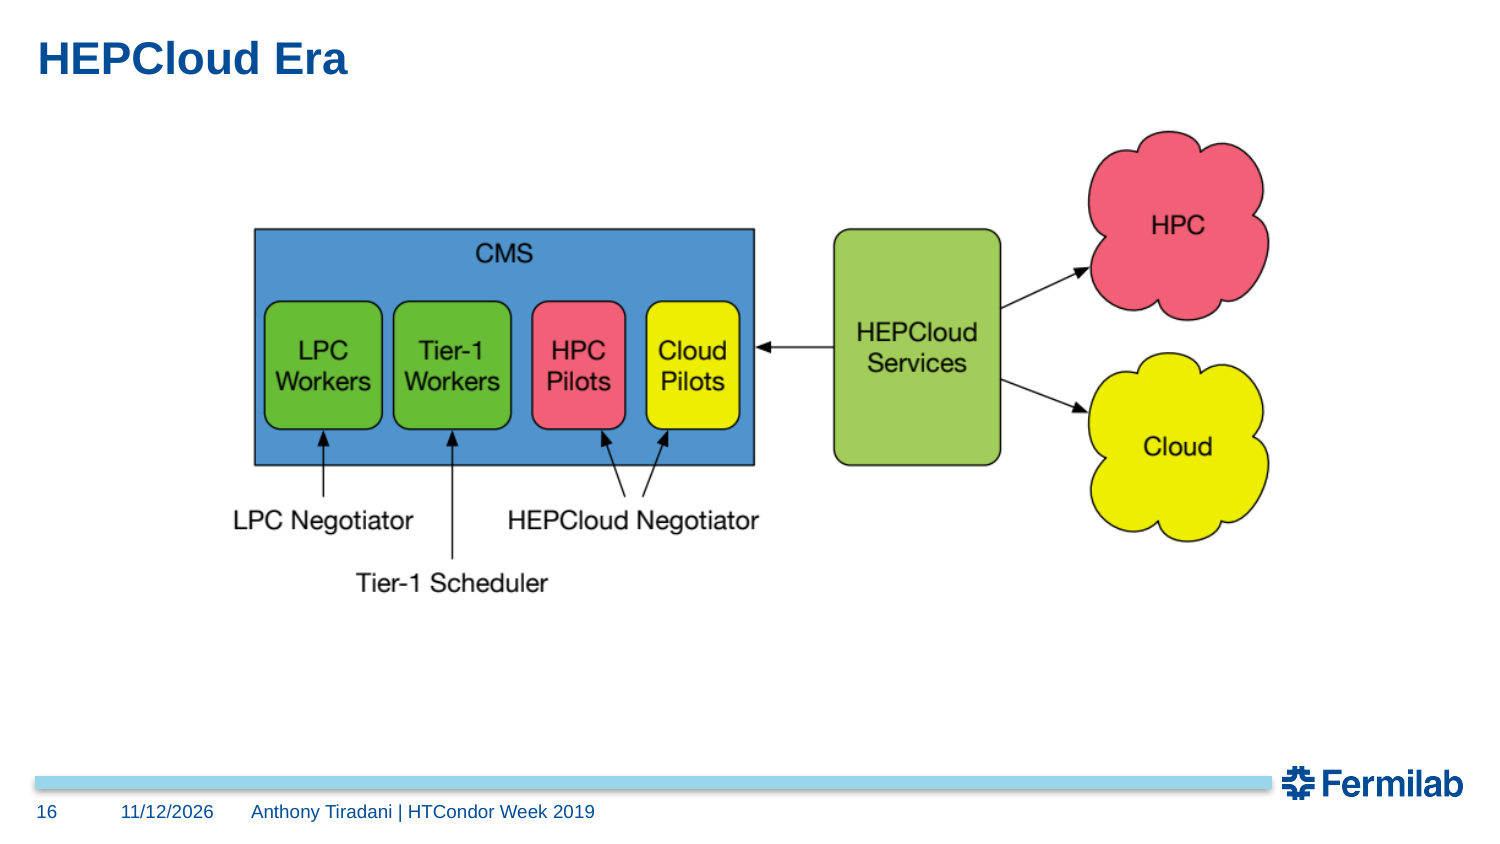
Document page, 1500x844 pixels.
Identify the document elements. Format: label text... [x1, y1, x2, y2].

picture [1282, 766, 1463, 800]
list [224, 126, 1276, 606]
slide_number 16 [36, 800, 105, 830]
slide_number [120, 800, 232, 830]
title HEPCloud Era [37, 30, 1463, 84]
footer Anthony Tiradani | HTCondor Week 2019 [251, 800, 1279, 831]
